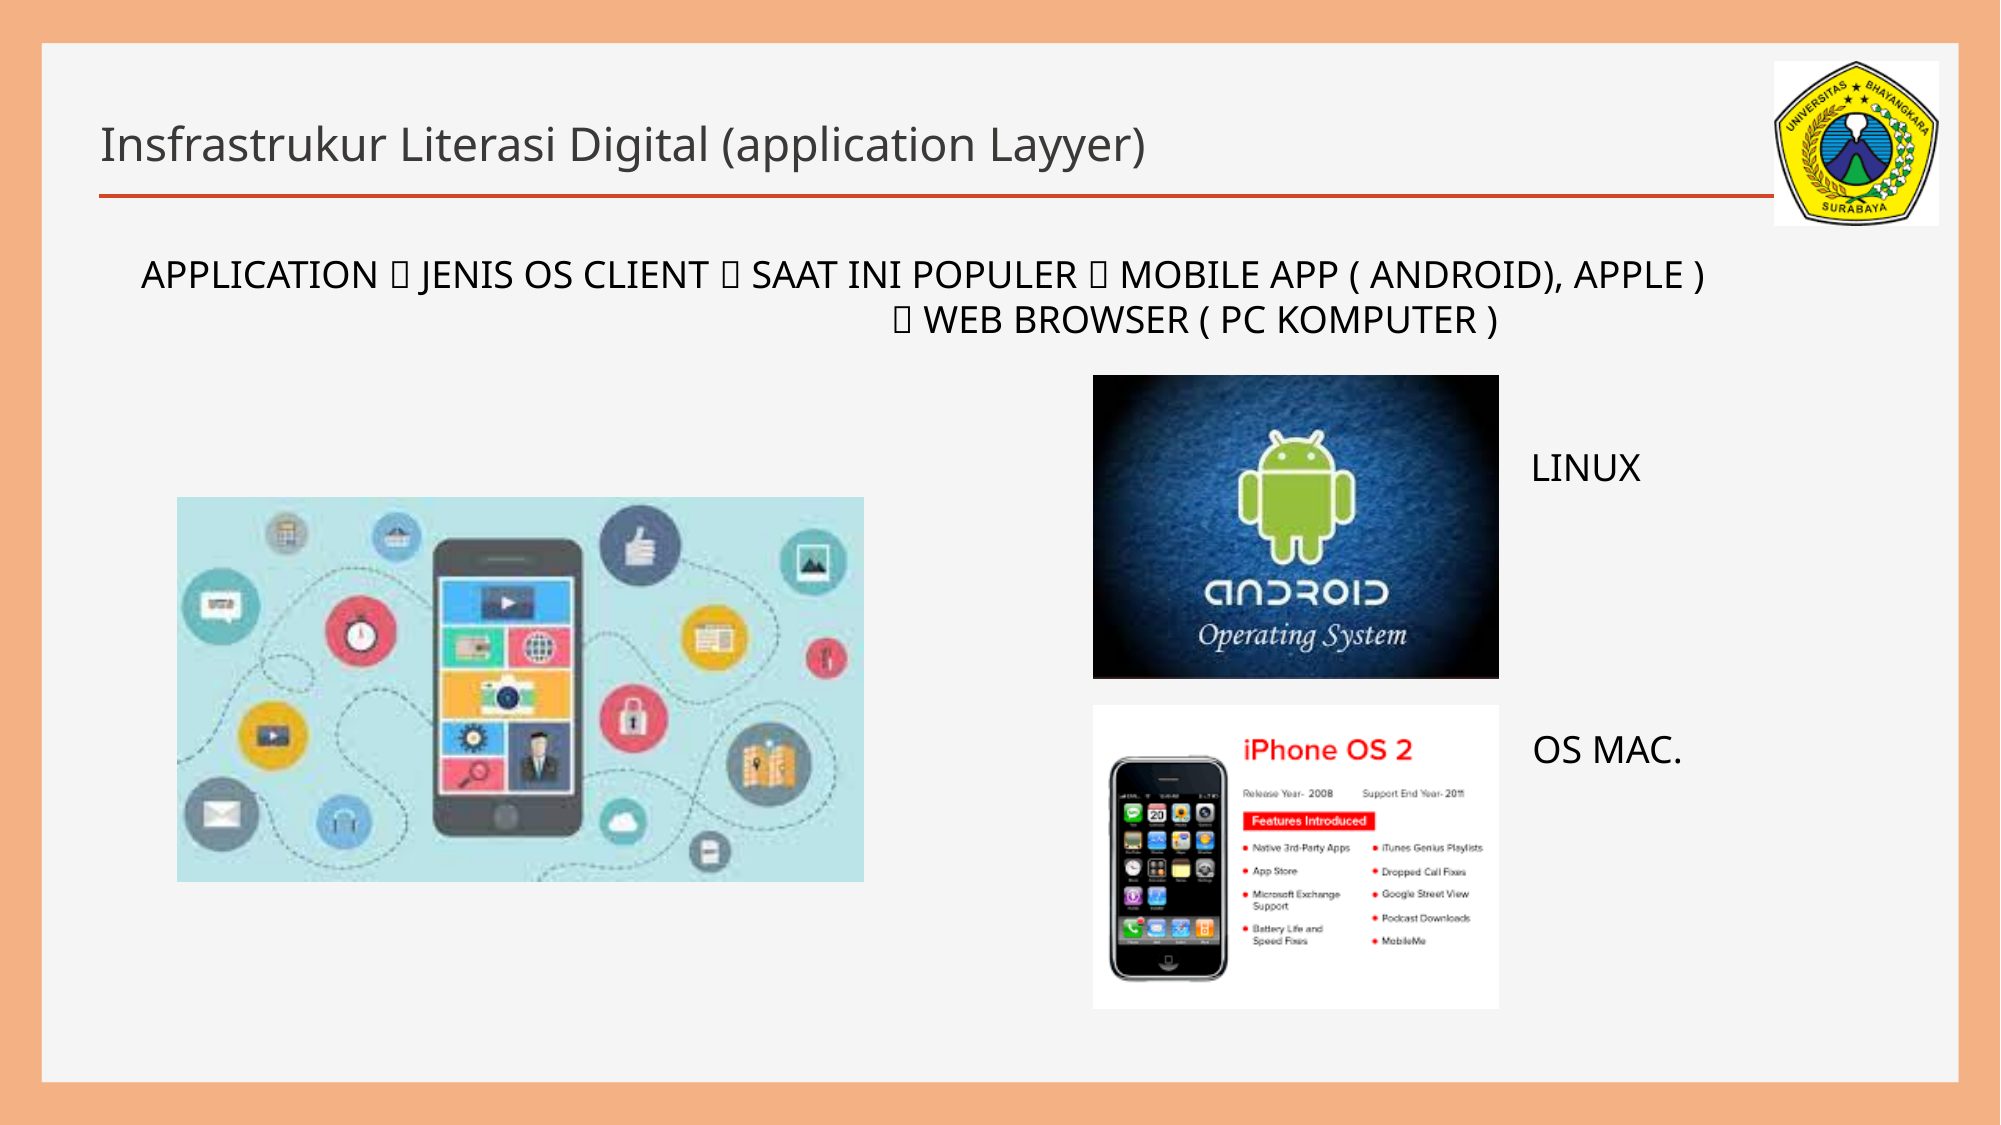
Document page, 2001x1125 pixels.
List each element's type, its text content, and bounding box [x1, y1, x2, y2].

picture [1093, 705, 1499, 1009]
picture [177, 496, 864, 882]
picture [1093, 375, 1499, 679]
text_box LINUX [1515, 436, 1656, 497]
picture [1774, 61, 1939, 226]
text_box OS MAC. [1517, 718, 1698, 779]
text_box APPLICATION  JENIS OS CLIENT  SAAT INI POPULER  MOBILE APP ( ANDROID), APPLE )  WEB BROWSER ( PC KOMPUTER ) [126, 243, 1720, 349]
title Insfrastrukur Literasi Digital (application Layyer) [85, 73, 1418, 179]
